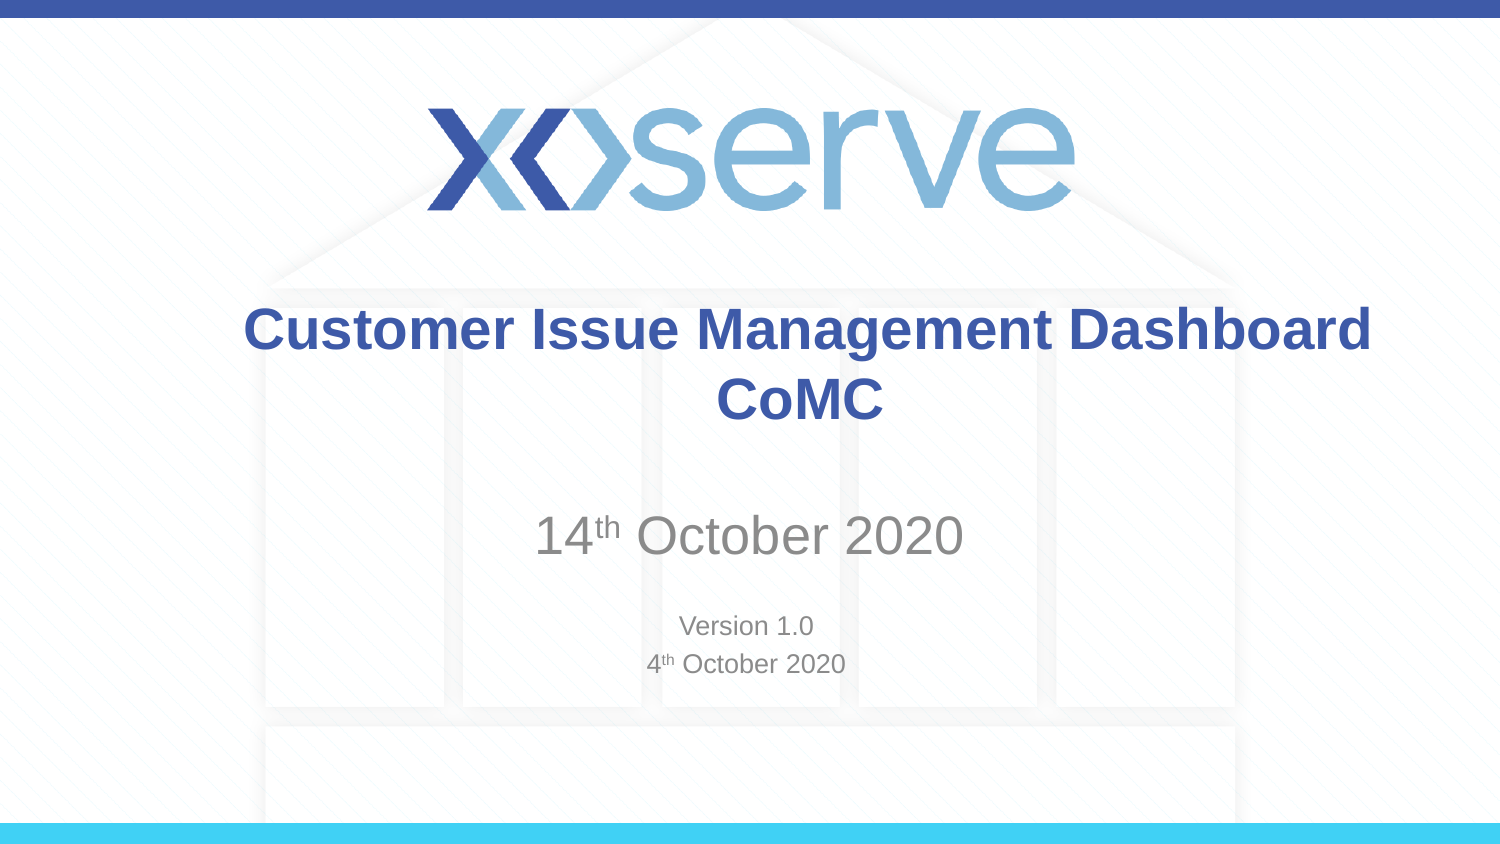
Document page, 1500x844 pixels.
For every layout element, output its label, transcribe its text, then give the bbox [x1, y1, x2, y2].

subtitle 14th October 2020 Version 1.0 4th October 2020 [225, 492, 1275, 709]
picture [0, 0, 1500, 844]
text_box [729, 391, 770, 452]
title Customer Issue Management Dashboard CoMC [171, 270, 1447, 452]
